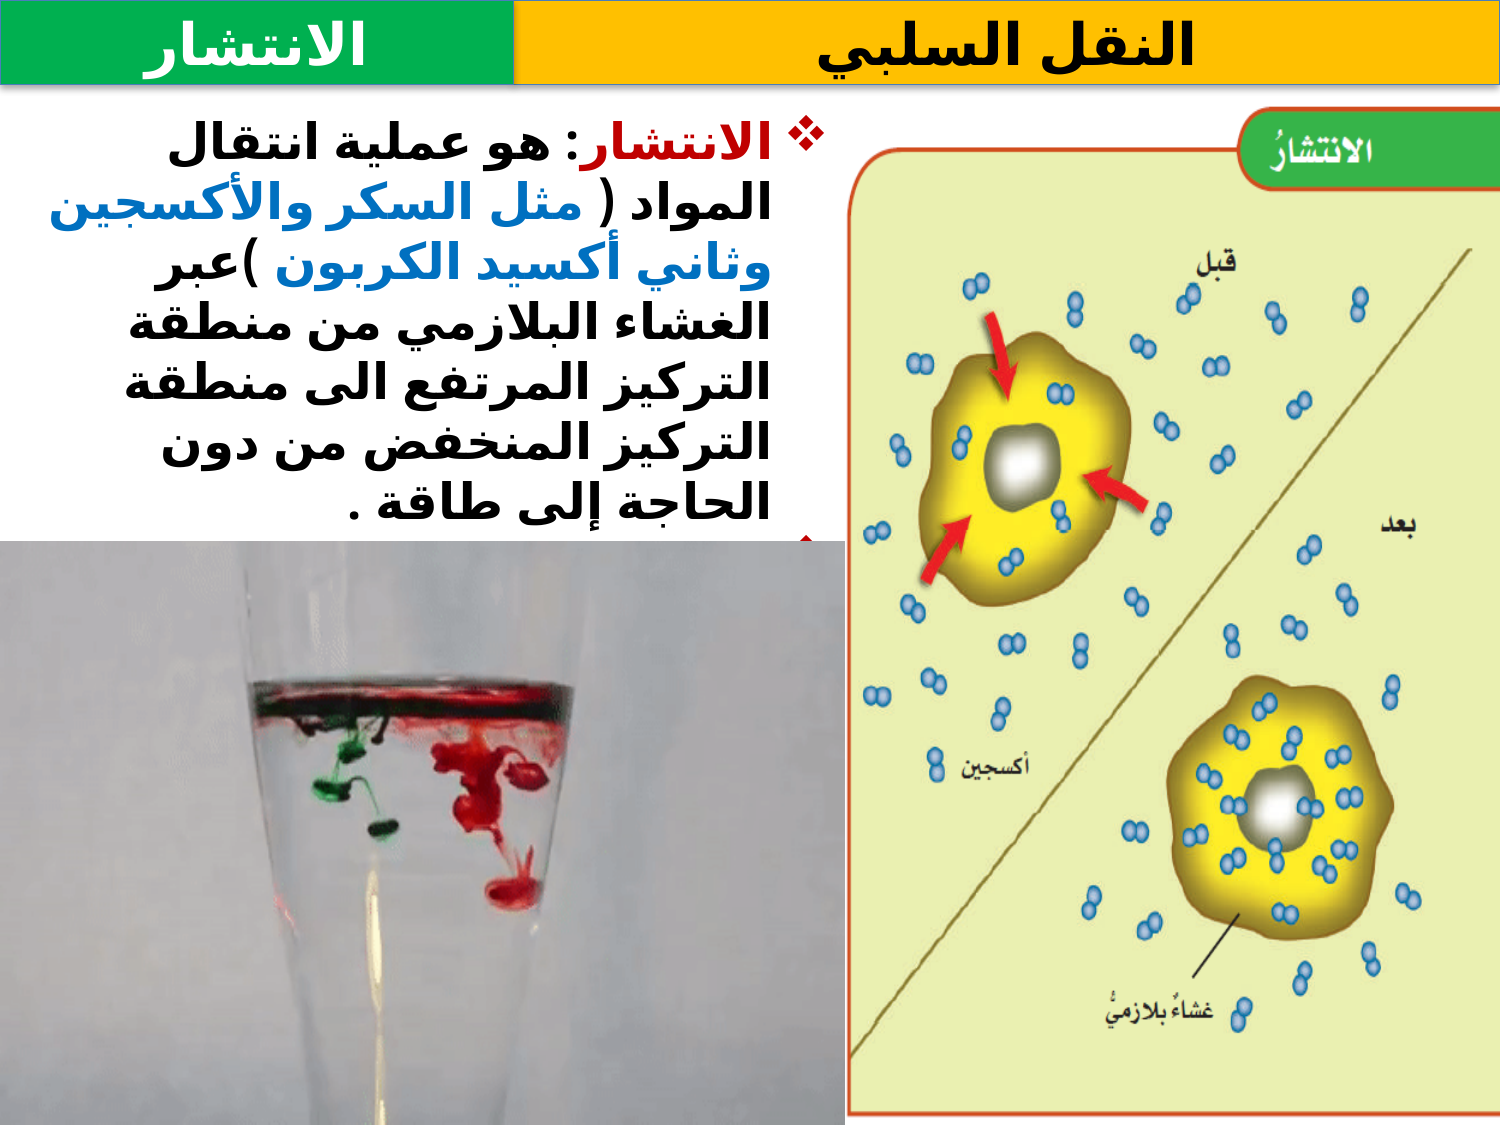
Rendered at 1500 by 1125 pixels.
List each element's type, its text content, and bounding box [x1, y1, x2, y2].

text_box النقل السلبي [516, 0, 1500, 85]
text_box الانتشار: هو عملية انتقال المواد ( مثل السكر والأكسجين وثاني أكسيد الكربون )عبر الغشاء البلازمي من منطقة التركيز المرتفع الى منطقة التركيز المنخفض من دون الحاجة إلى طاقة . وهي عملية تشبه انتشار نقطة الحبر في كأس ماء من المنطقة المرتفعة التركيز الى المنخفضة من دون الحاجة الى الطاقة . [0, 101, 842, 539]
text_box الانتشار [0, 0, 514, 85]
picture [0, 101, 1500, 1125]
